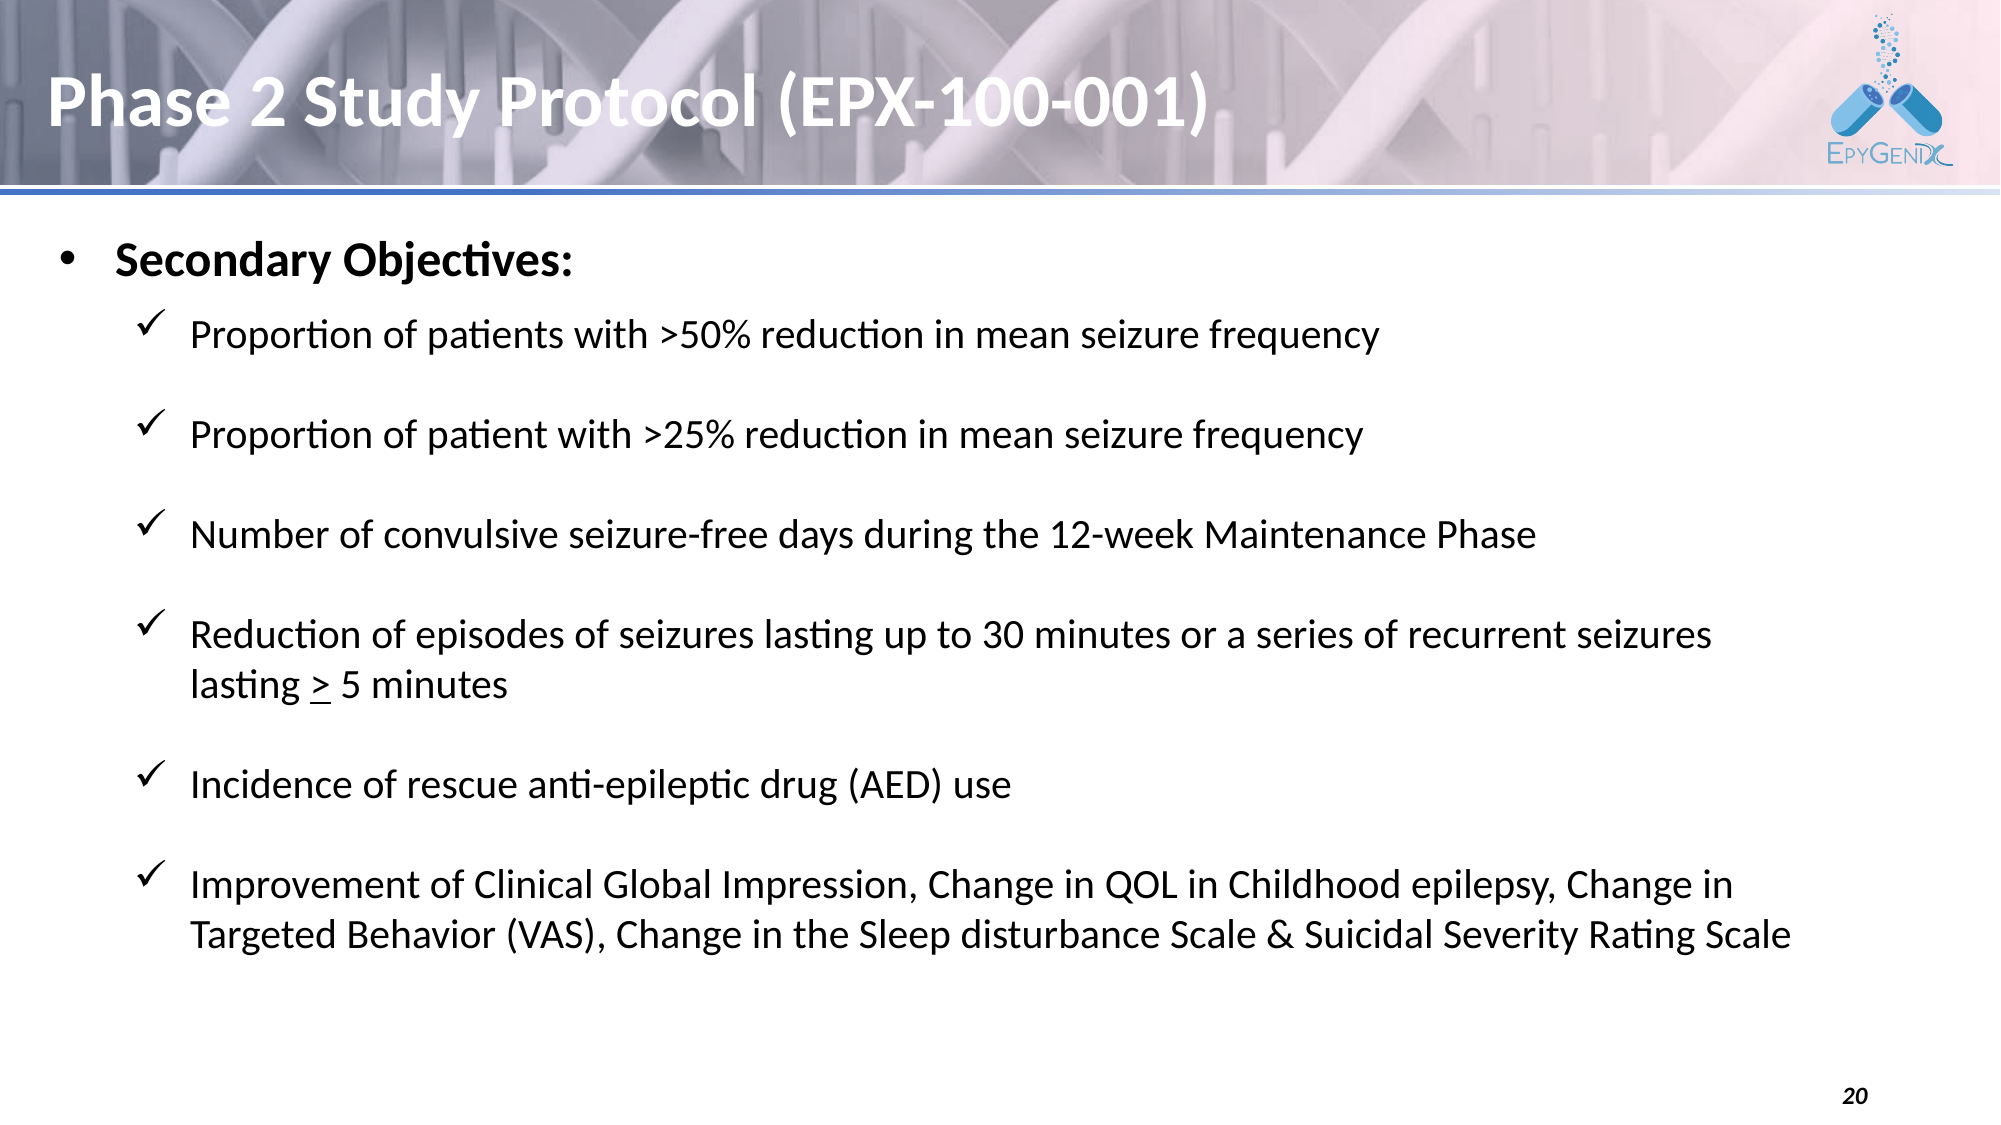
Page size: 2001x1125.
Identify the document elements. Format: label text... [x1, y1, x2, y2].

picture [1795, 0, 1986, 185]
title Phase 2 Study Protocol (EPX-100-001) [0, 20, 1863, 185]
slide_number 20 [1432, 1065, 1883, 1125]
text_box Secondary Objectives: Proportion of patients with >50% reduction in mean seizure frequency Proportion of patient with >25% reduction in mean seizure frequency Number of convulsive seizure-free days during the 12-week Maintenance Phase Reduction of episodes of seizures lasting up to 30 minutes or a series of recurrent seizures lasting > 5 minutes Incidence of rescue anti-epileptic drug (AED) use Improvement of Clinical Global Impression, Change in QOL in Childhood epilepsy, Change in Targeted Behavior (VAS), Change in the Sleep disturbance Scale & Suicidal Severity Rating Scale [44, 199, 1819, 1070]
